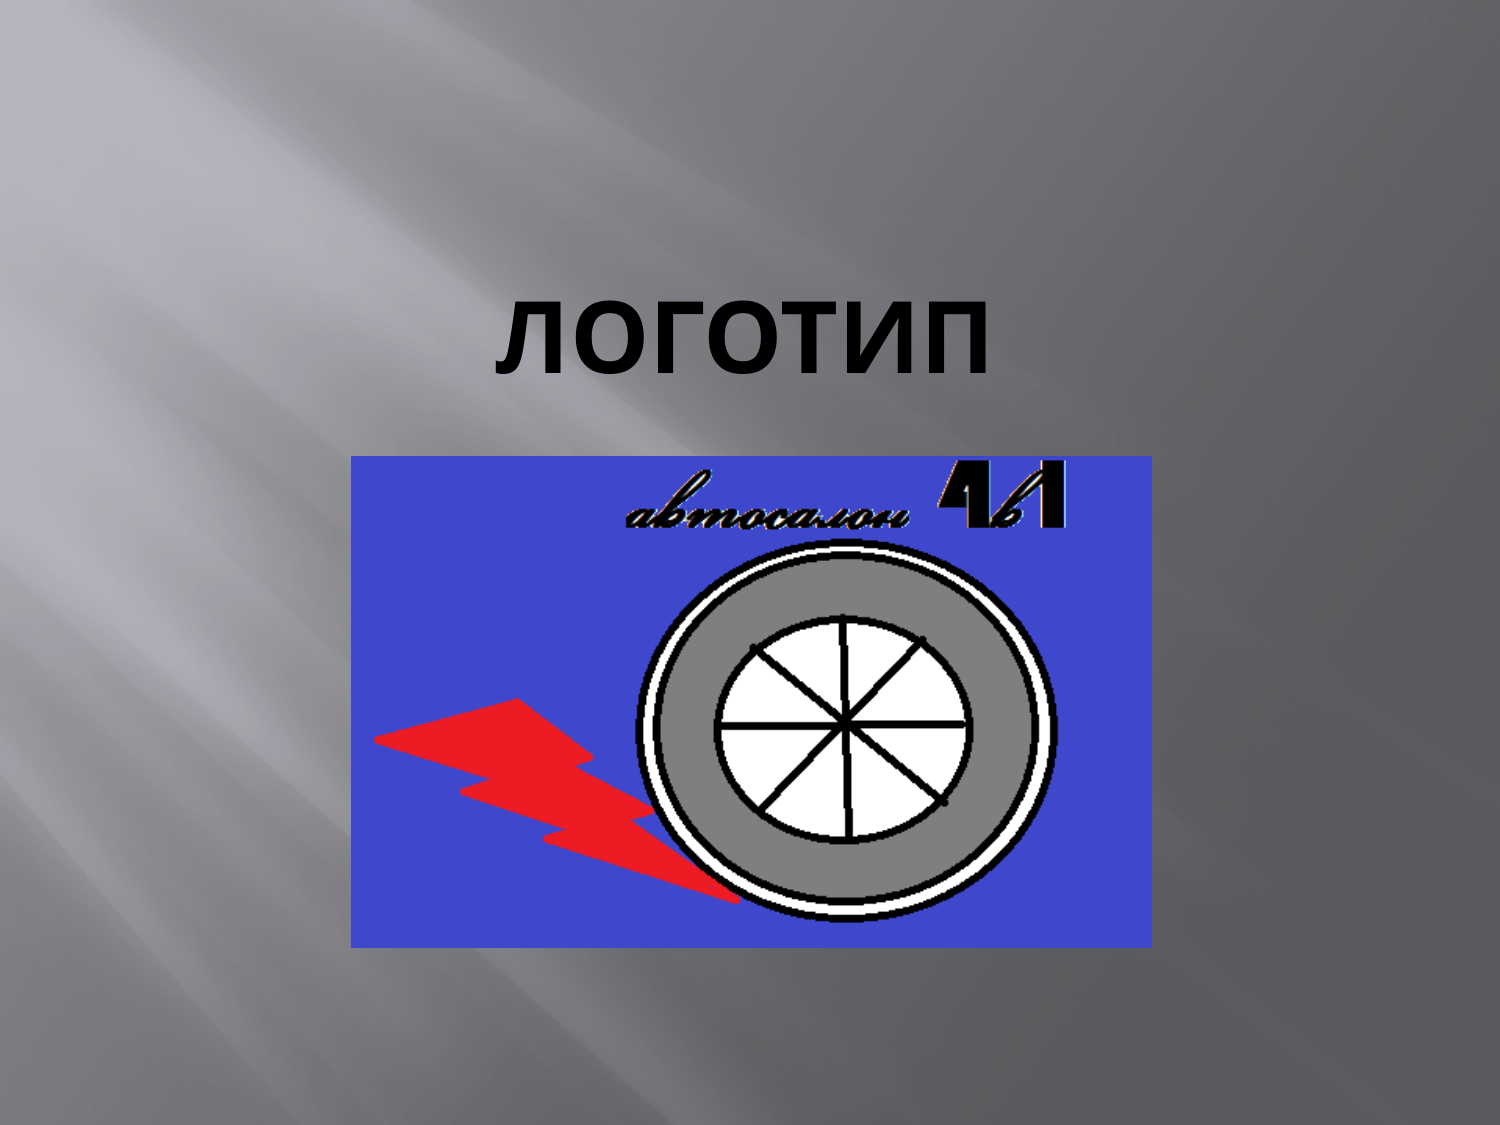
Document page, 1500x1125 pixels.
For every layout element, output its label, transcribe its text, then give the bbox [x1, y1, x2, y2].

title логотип [70, 93, 1421, 394]
picture [351, 456, 1152, 948]
